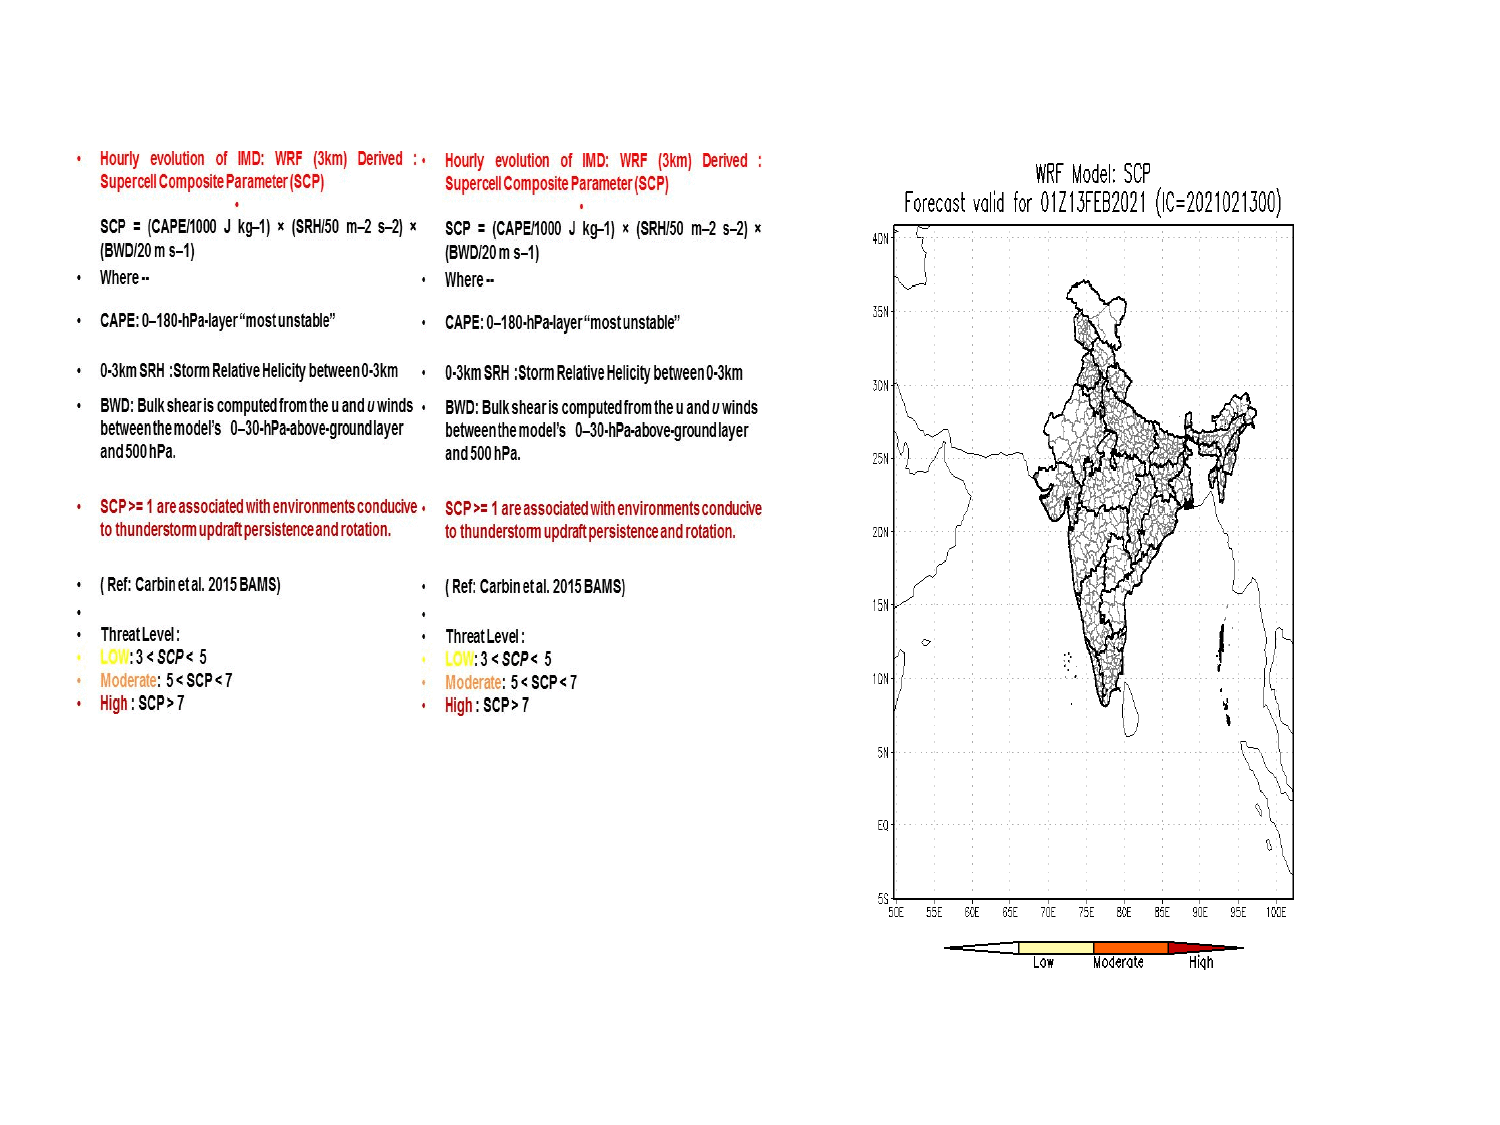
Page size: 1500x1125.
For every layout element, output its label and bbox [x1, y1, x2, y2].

picture [74, 149, 1426, 976]
